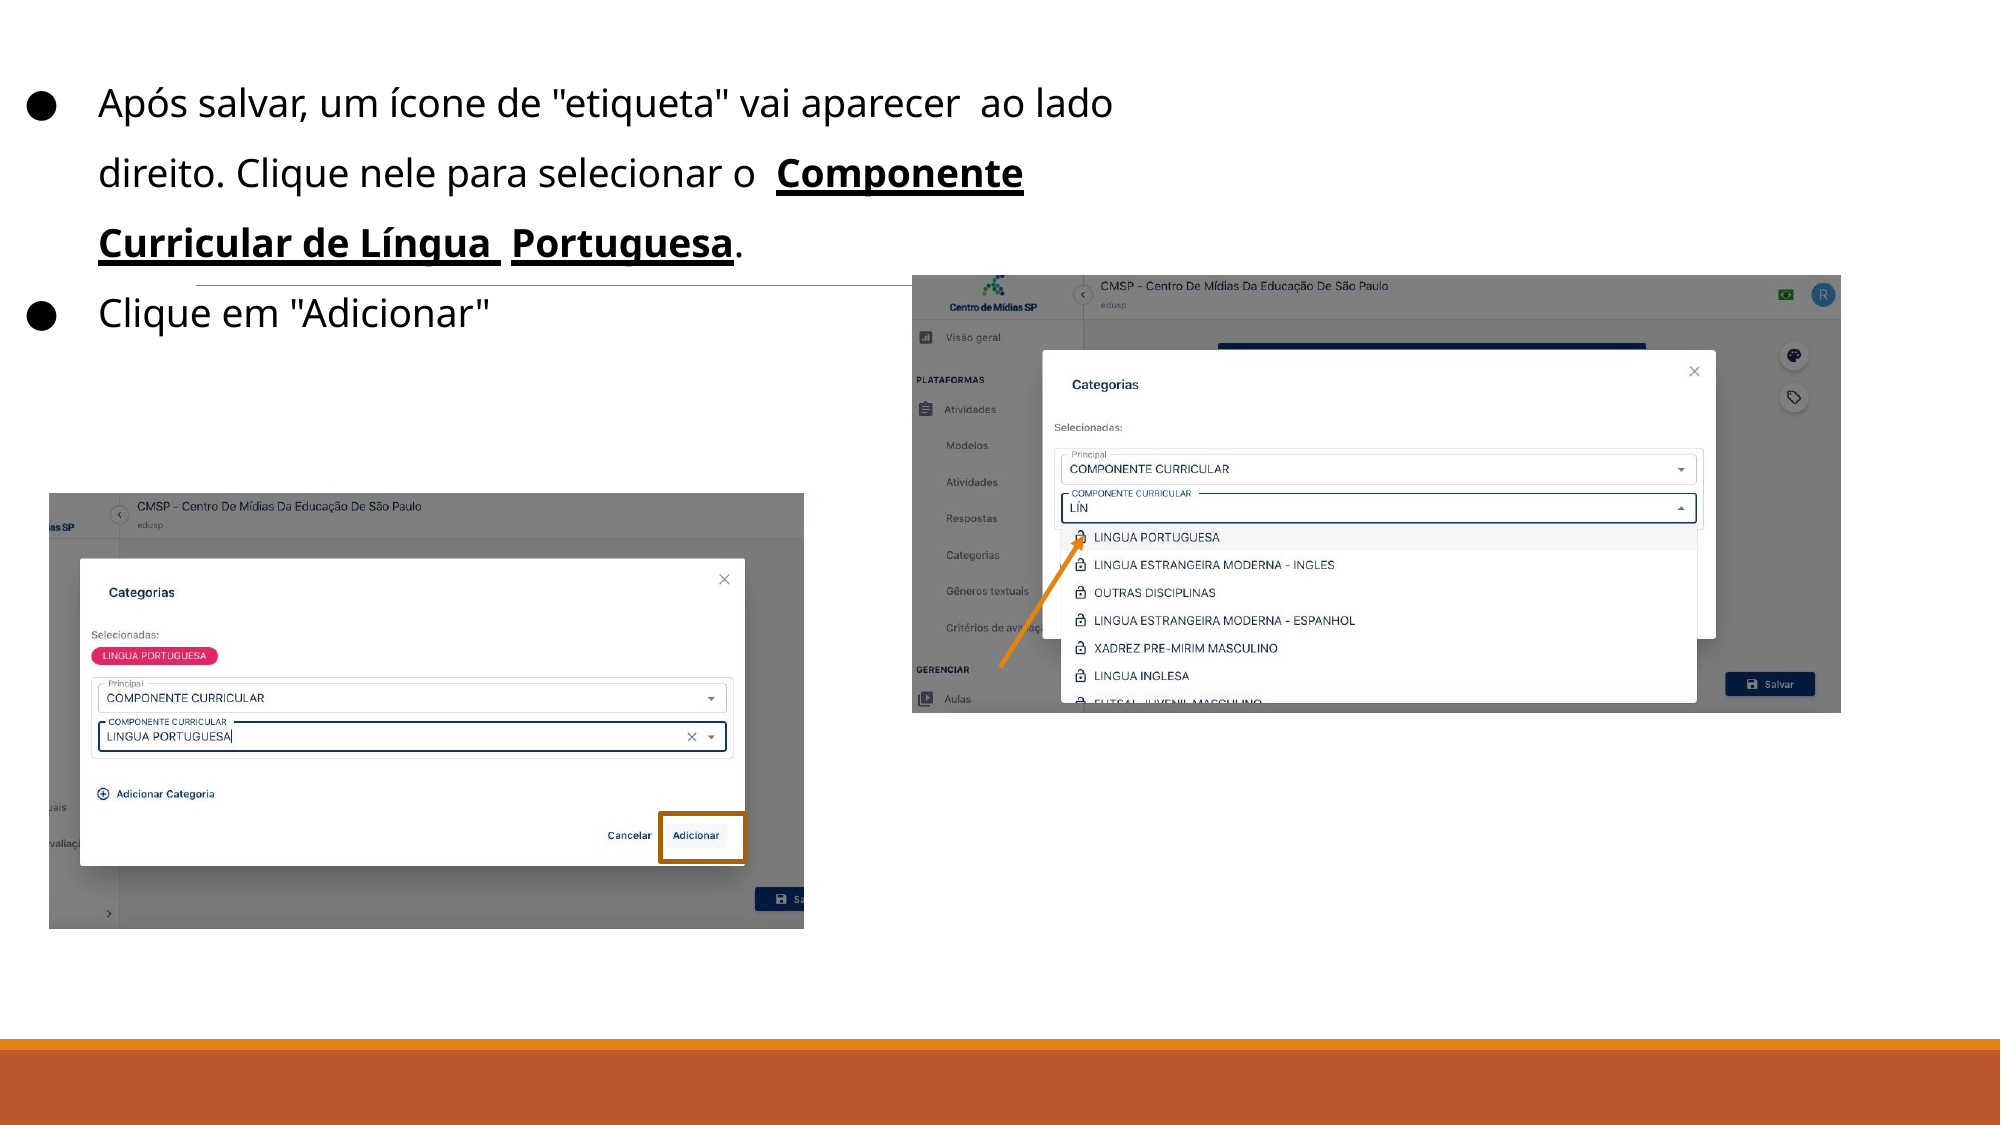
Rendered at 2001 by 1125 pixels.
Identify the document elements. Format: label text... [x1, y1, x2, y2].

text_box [999, 534, 1085, 668]
picture [49, 493, 804, 930]
text_box Após salvar, um ícone de "etiqueta" vai aparecer ao lado direito. Clique nele para selecionar o Componente Curricular de Língua Portuguesa. Clique em "Adicionar" [21, 52, 1182, 335]
picture [911, 274, 1842, 713]
